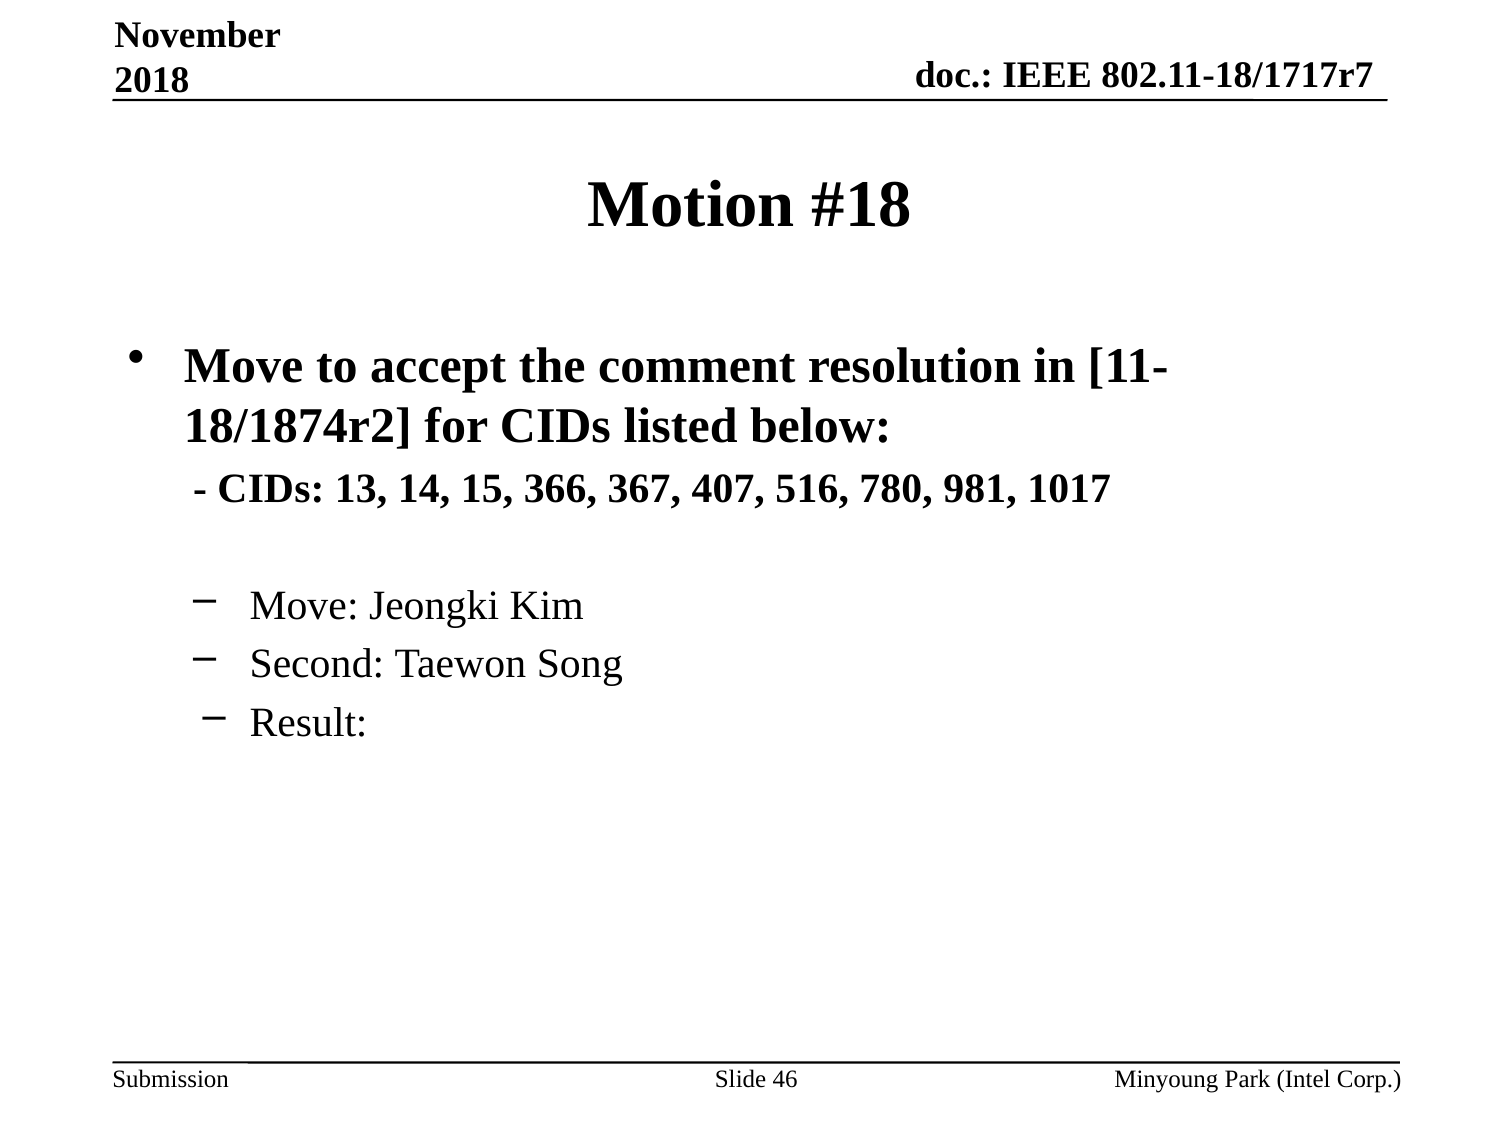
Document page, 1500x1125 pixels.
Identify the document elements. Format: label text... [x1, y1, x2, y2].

title Motion #18 [112, 112, 1388, 288]
list Move to accept the comment resolution in [11-18/1874r2] for CIDs listed below: - CIDs: 13, 14, 15, 366, 367, 407, 516, 780, 981, 1017 Move: Jeongki Kim Second: Taewon Song Result: [112, 324, 1388, 1000]
footer Minyoung Park (Intel Corp.) [949, 1061, 1402, 1093]
slide_number Slide 46 [712, 1061, 800, 1093]
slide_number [114, 54, 335, 101]
